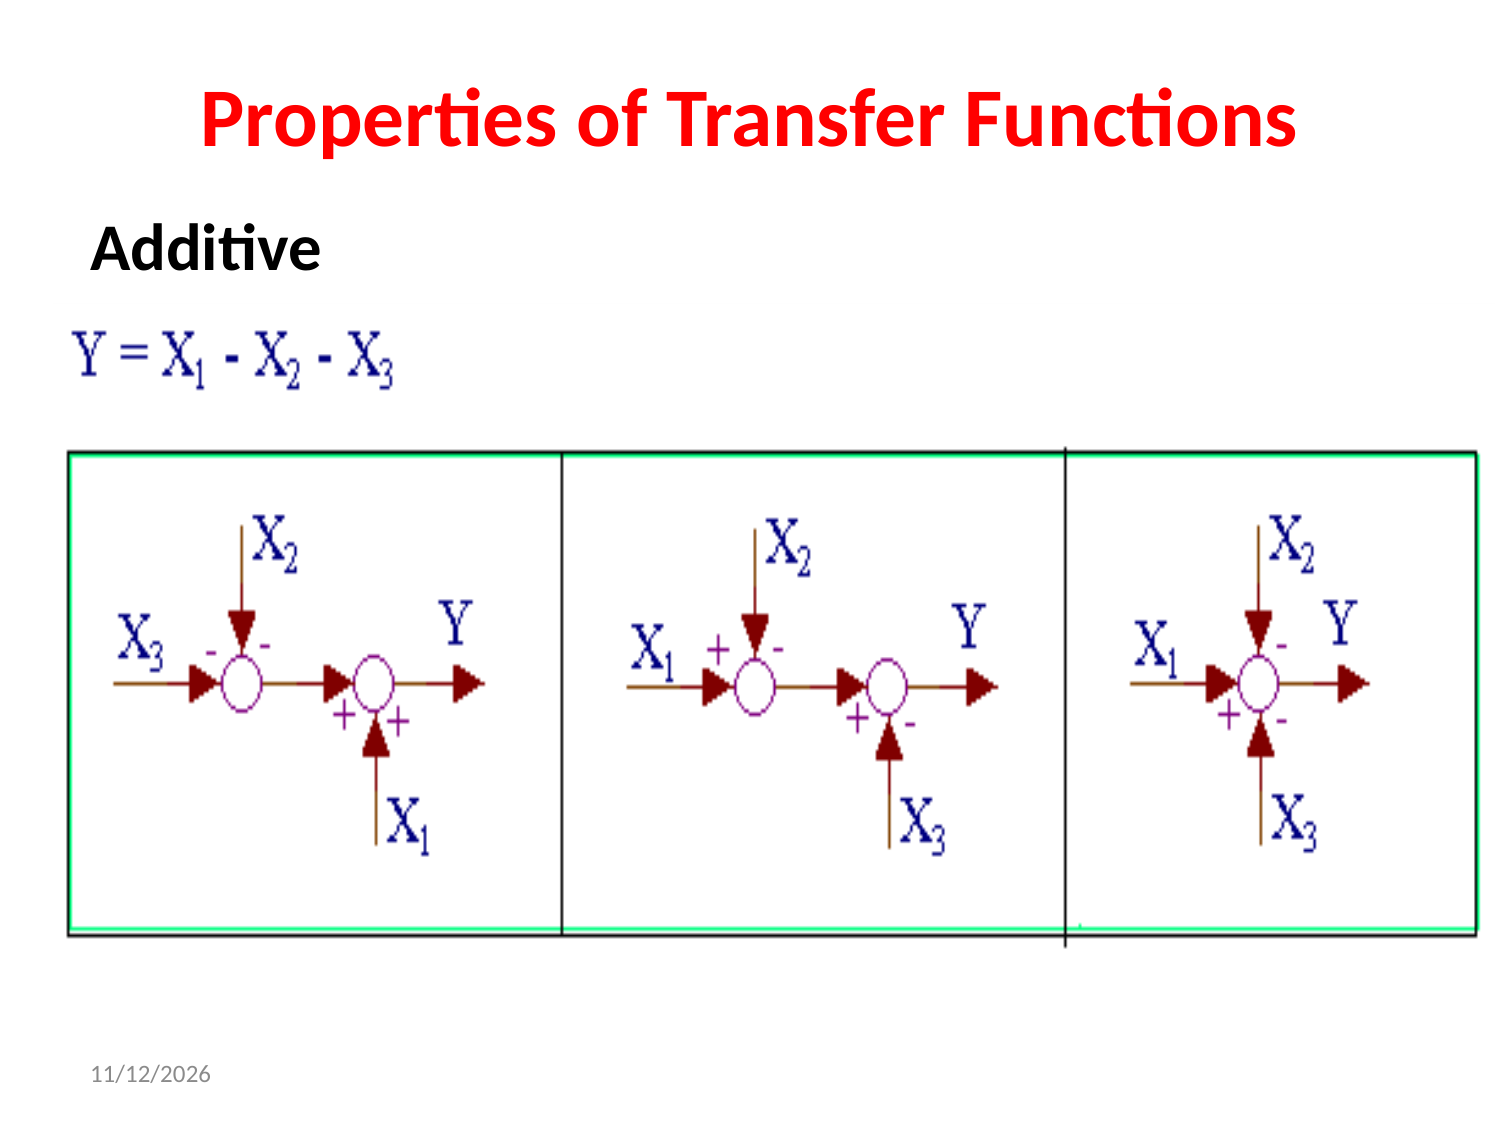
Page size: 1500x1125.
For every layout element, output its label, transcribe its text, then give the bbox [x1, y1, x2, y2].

title Properties of Transfer Functions [75, 19, 1425, 207]
picture [52, 302, 1495, 977]
list Additive [75, 207, 1425, 301]
slide_number 10-Sep-18 [75, 1042, 425, 1103]
